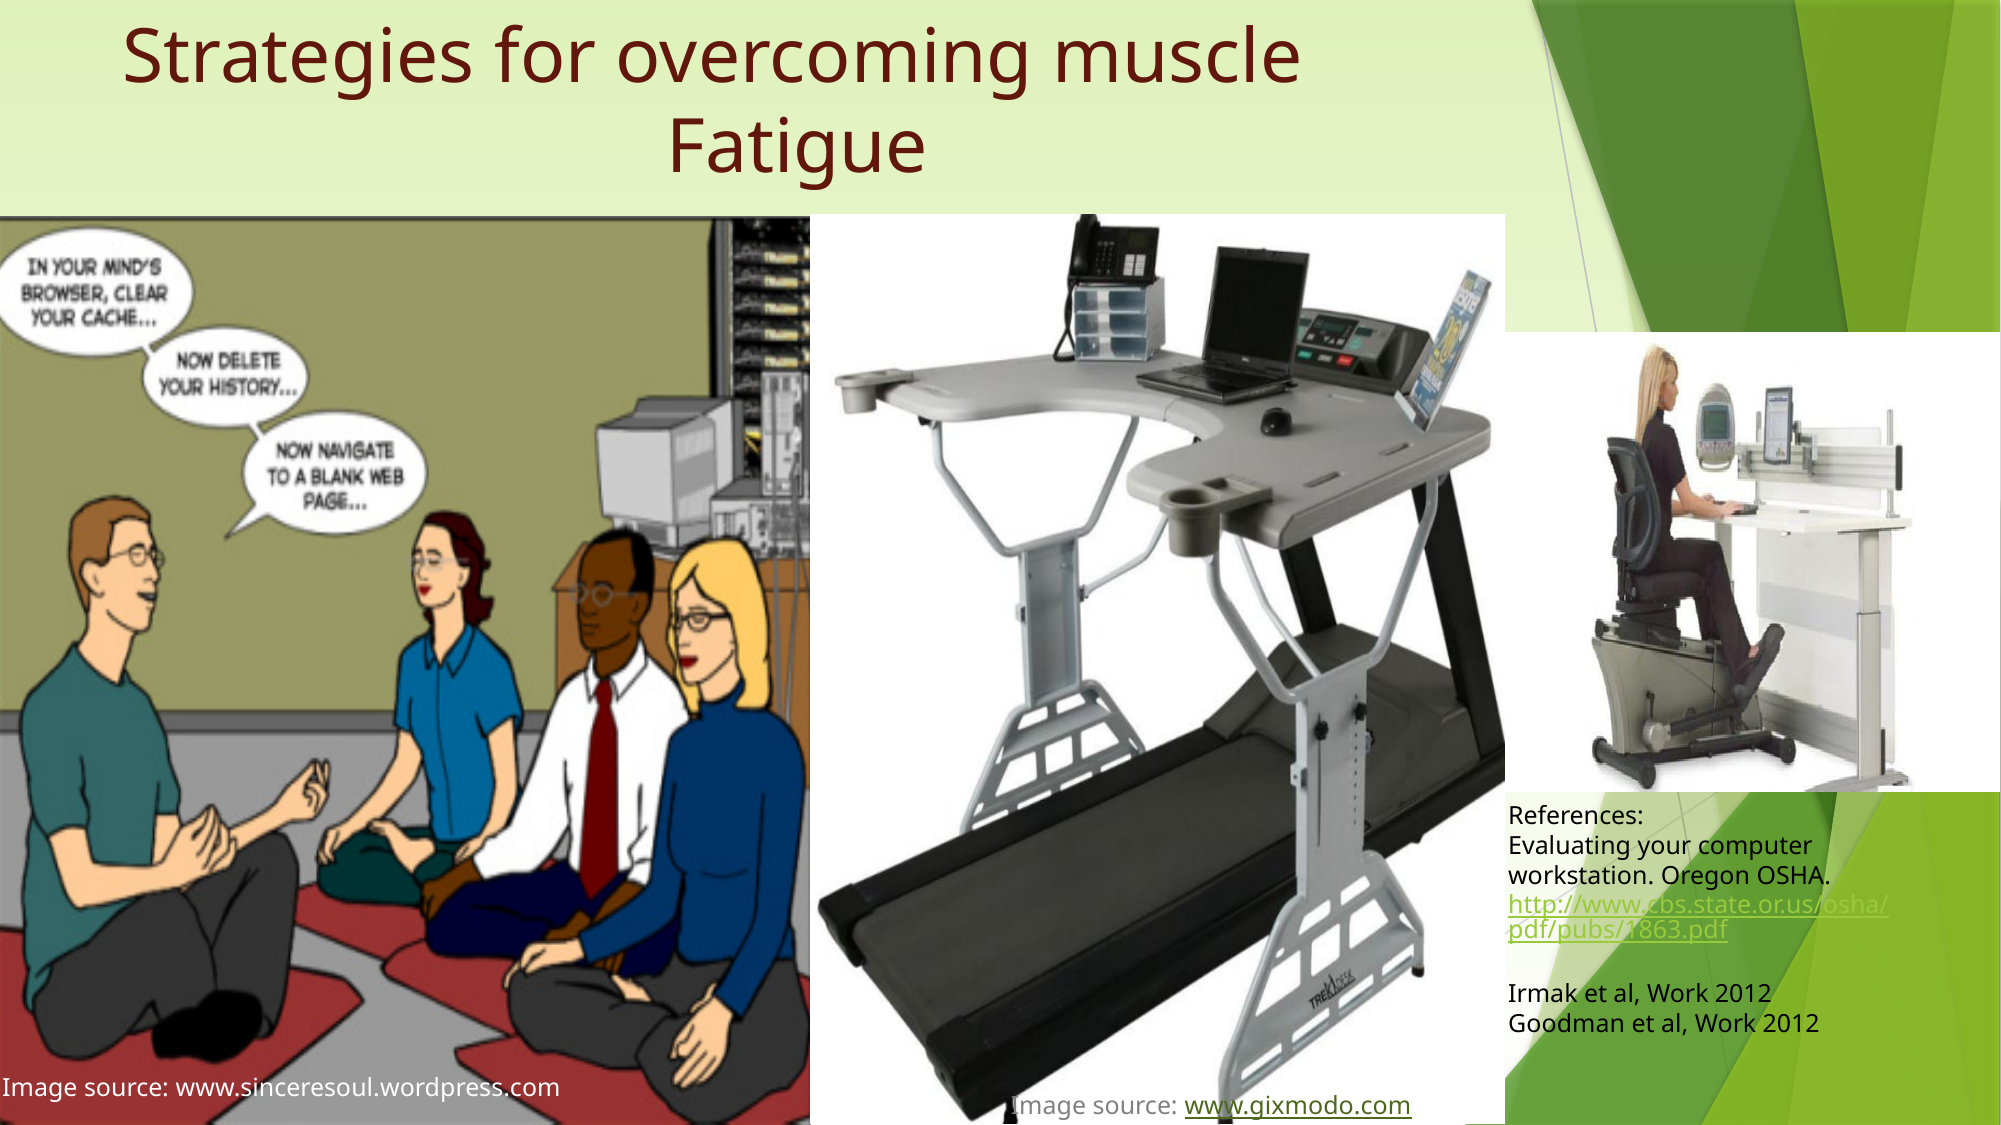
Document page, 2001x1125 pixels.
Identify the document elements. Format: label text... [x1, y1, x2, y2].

picture [809, 214, 1506, 1124]
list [0, 216, 807, 1125]
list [1509, 332, 2000, 793]
text_box References: Evaluating your computer workstation. Oregon OSHA. http://www.cbs.state.or.us/osha/pdf/pubs/1863.pdf Irmak et al, Work 2012 Goodman et al, Work 2012 [1509, 802, 1909, 1066]
title Strategies for overcoming muscle Fatigue [92, 0, 1503, 215]
